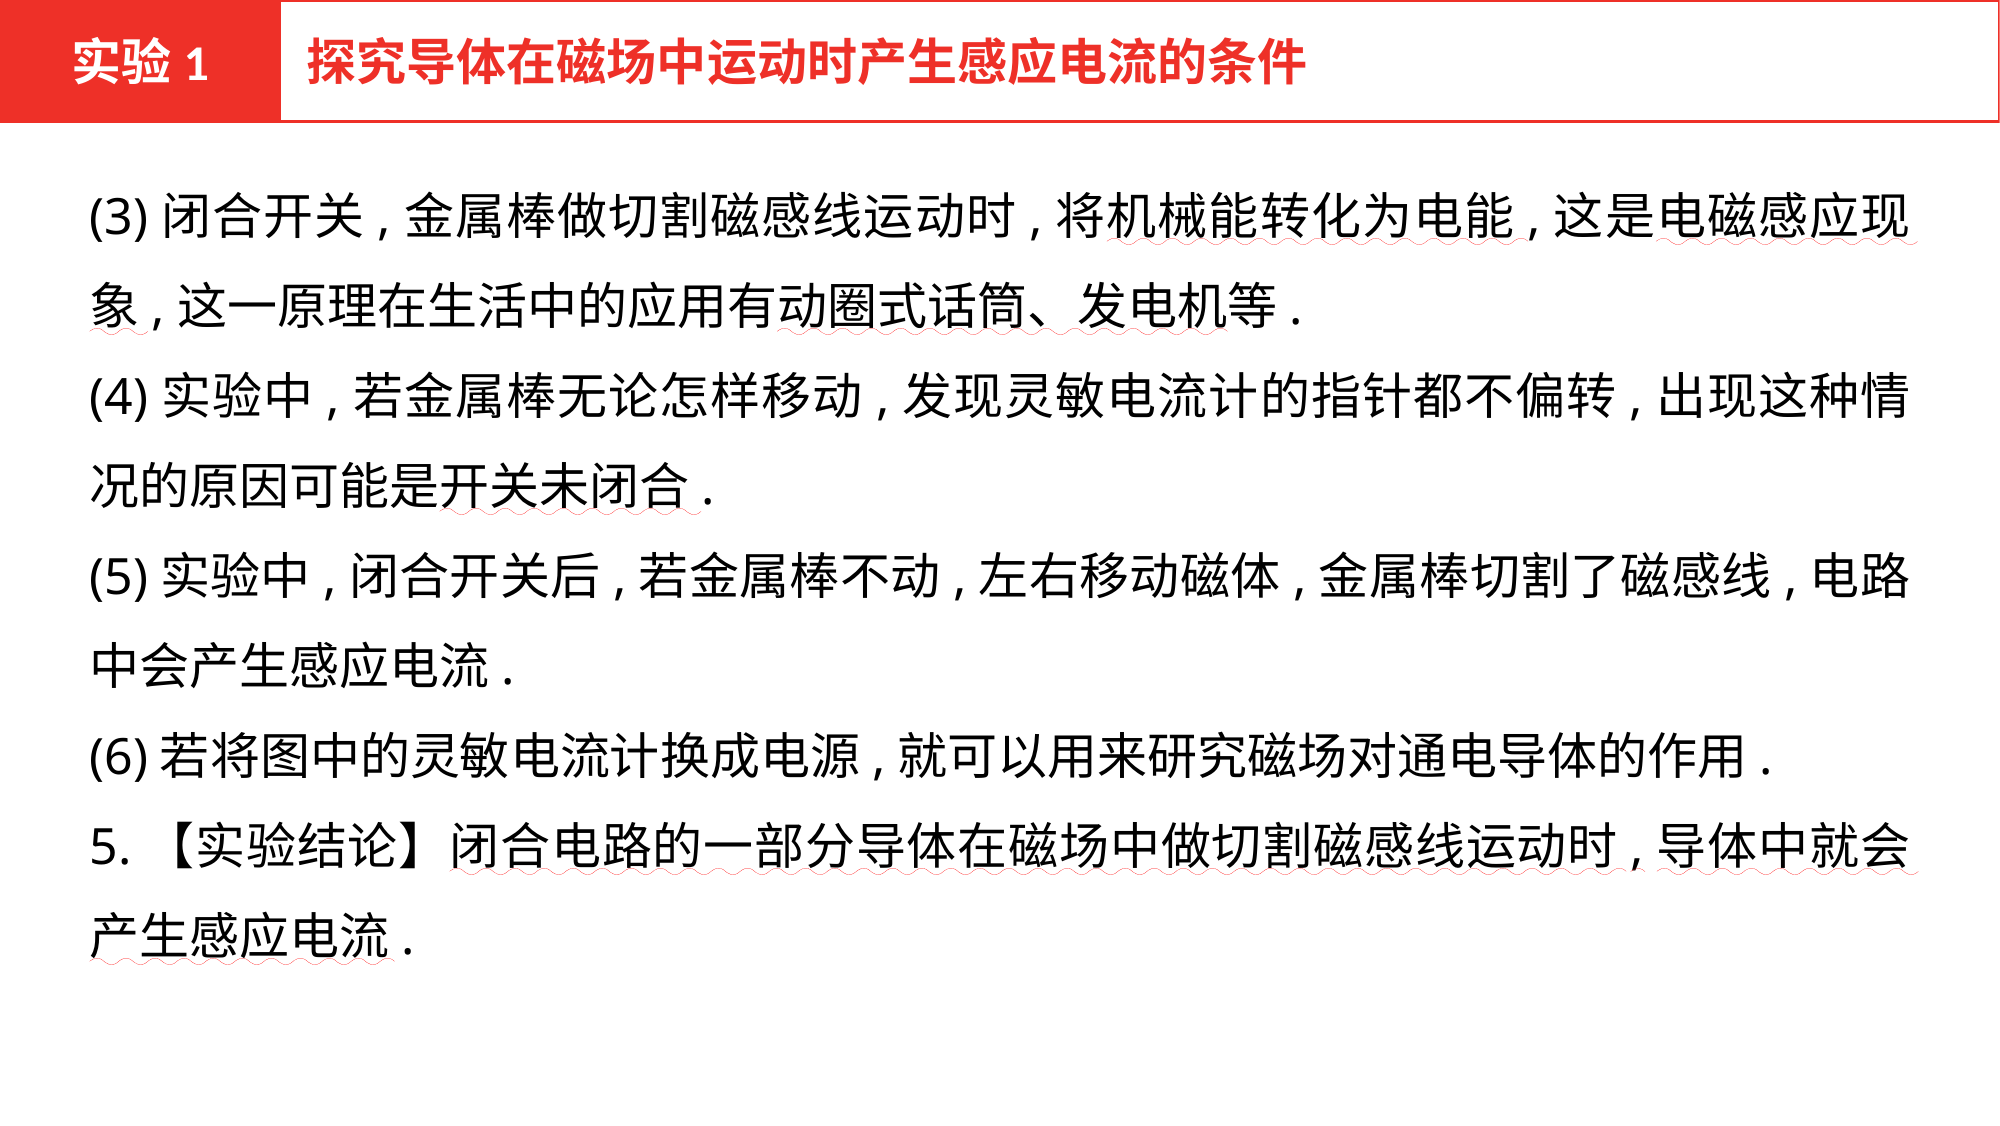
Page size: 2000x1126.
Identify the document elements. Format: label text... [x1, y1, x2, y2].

text_box 实验1 [1, 0, 280, 122]
text_box 探究导体在磁场中运动时产生感应电流的条件 [275, 0, 2000, 124]
text_box (3)闭合开关,金属棒做切割磁感线运动时,将机械能转化为电能,这是电磁感应现象,这一原理在生活中的应用有动圈式话筒、发电机等. (4)实验中,若金属棒无论怎样移动,发现灵敏电流计的指针都不偏转,出现这种情况的原因可能是开关未闭合. (5)实验中,闭合开关后,若金属棒不动,左右移动磁体,金属棒切割了磁感线,电路中会产生感应电流. (6)若将图中的灵敏电流计换成电源,就可以用来研究磁场对通电导体的作用. 5.【实验结论】闭合电路的一部分导体在磁场中做切割磁感线运动时,导体中就会产生感应电流. [74, 146, 1925, 972]
